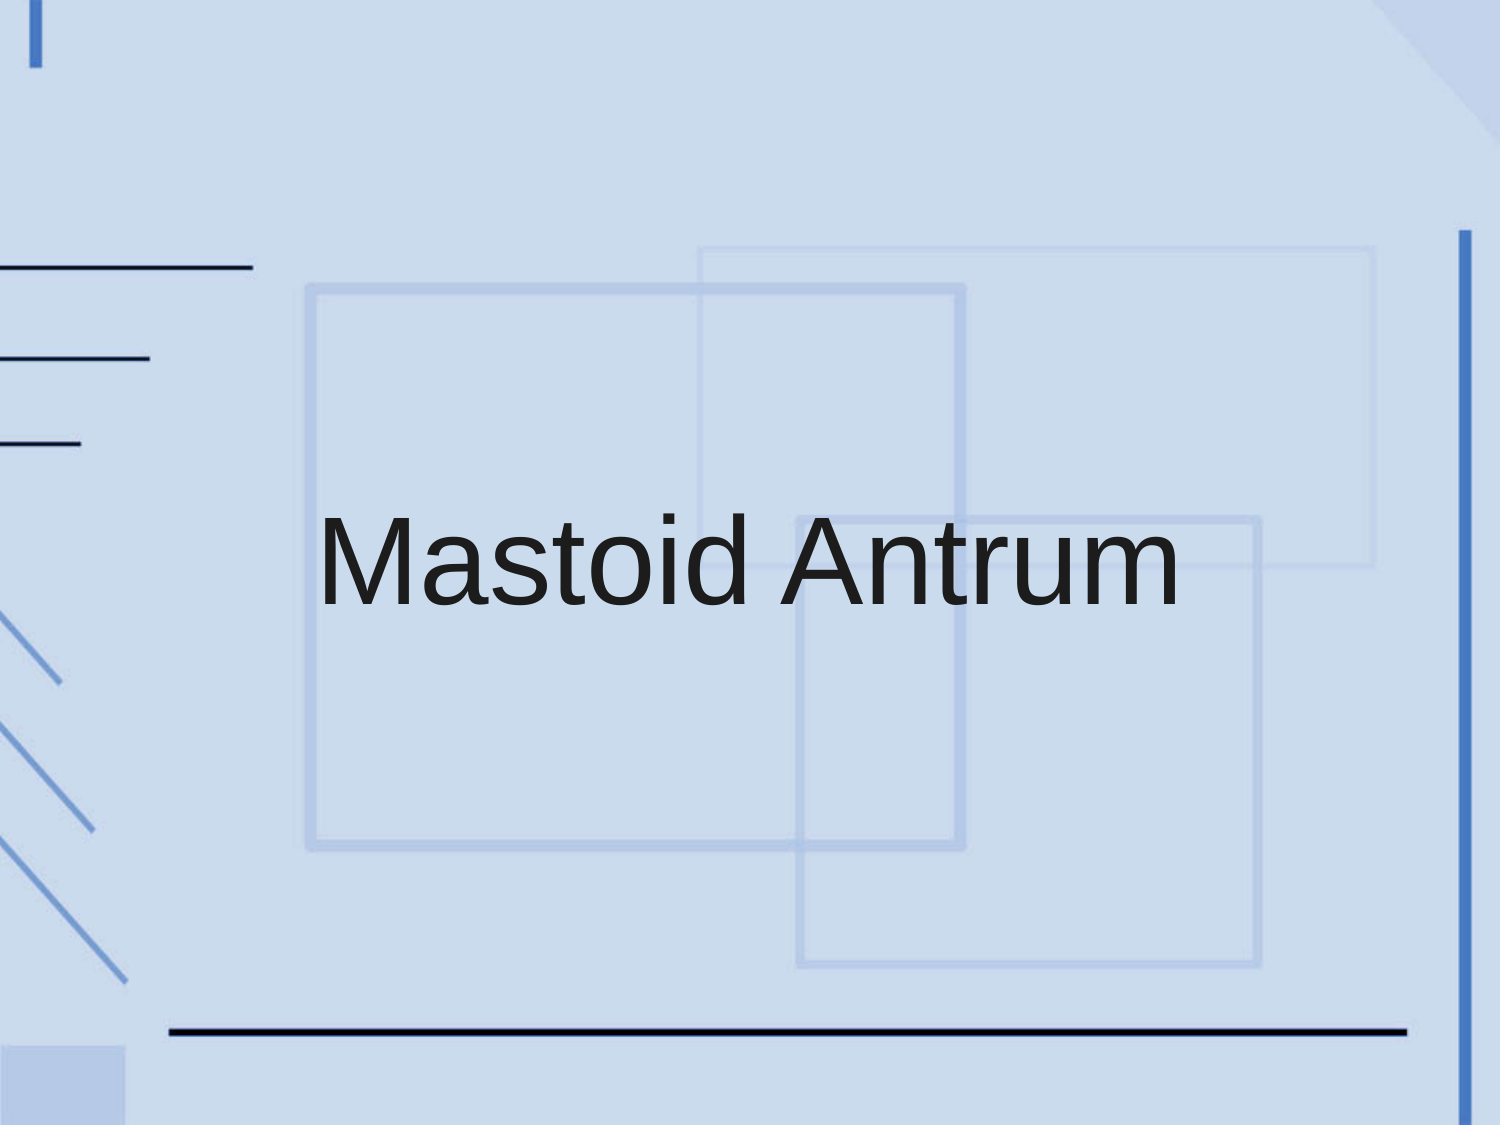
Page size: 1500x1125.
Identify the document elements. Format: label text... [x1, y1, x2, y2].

picture [0, 0, 1500, 1125]
title Mastoid Antrum [112, 452, 1388, 657]
